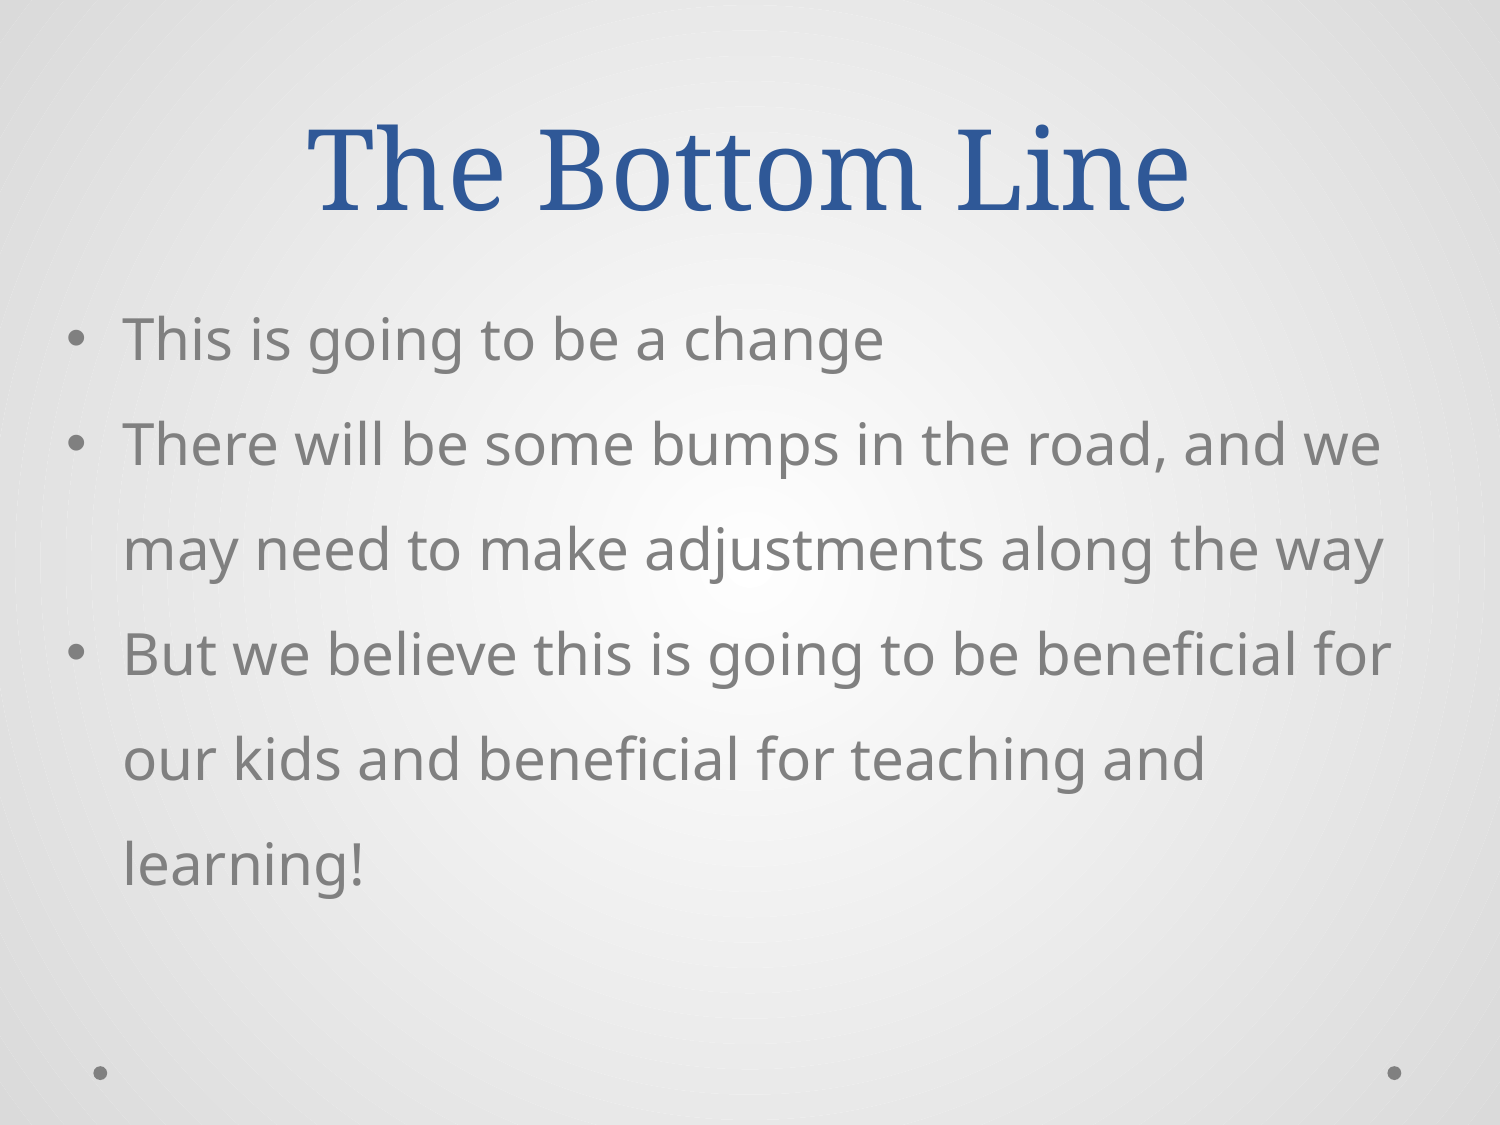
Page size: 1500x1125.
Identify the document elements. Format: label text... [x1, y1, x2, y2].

list This is going to be a change There will be some bumps in the road, and we may need to make adjustments along the way But we believe this is going to be beneficial for our kids and beneficial for teaching and learning! [51, 252, 1449, 1000]
title The Bottom Line [51, 97, 1449, 223]
